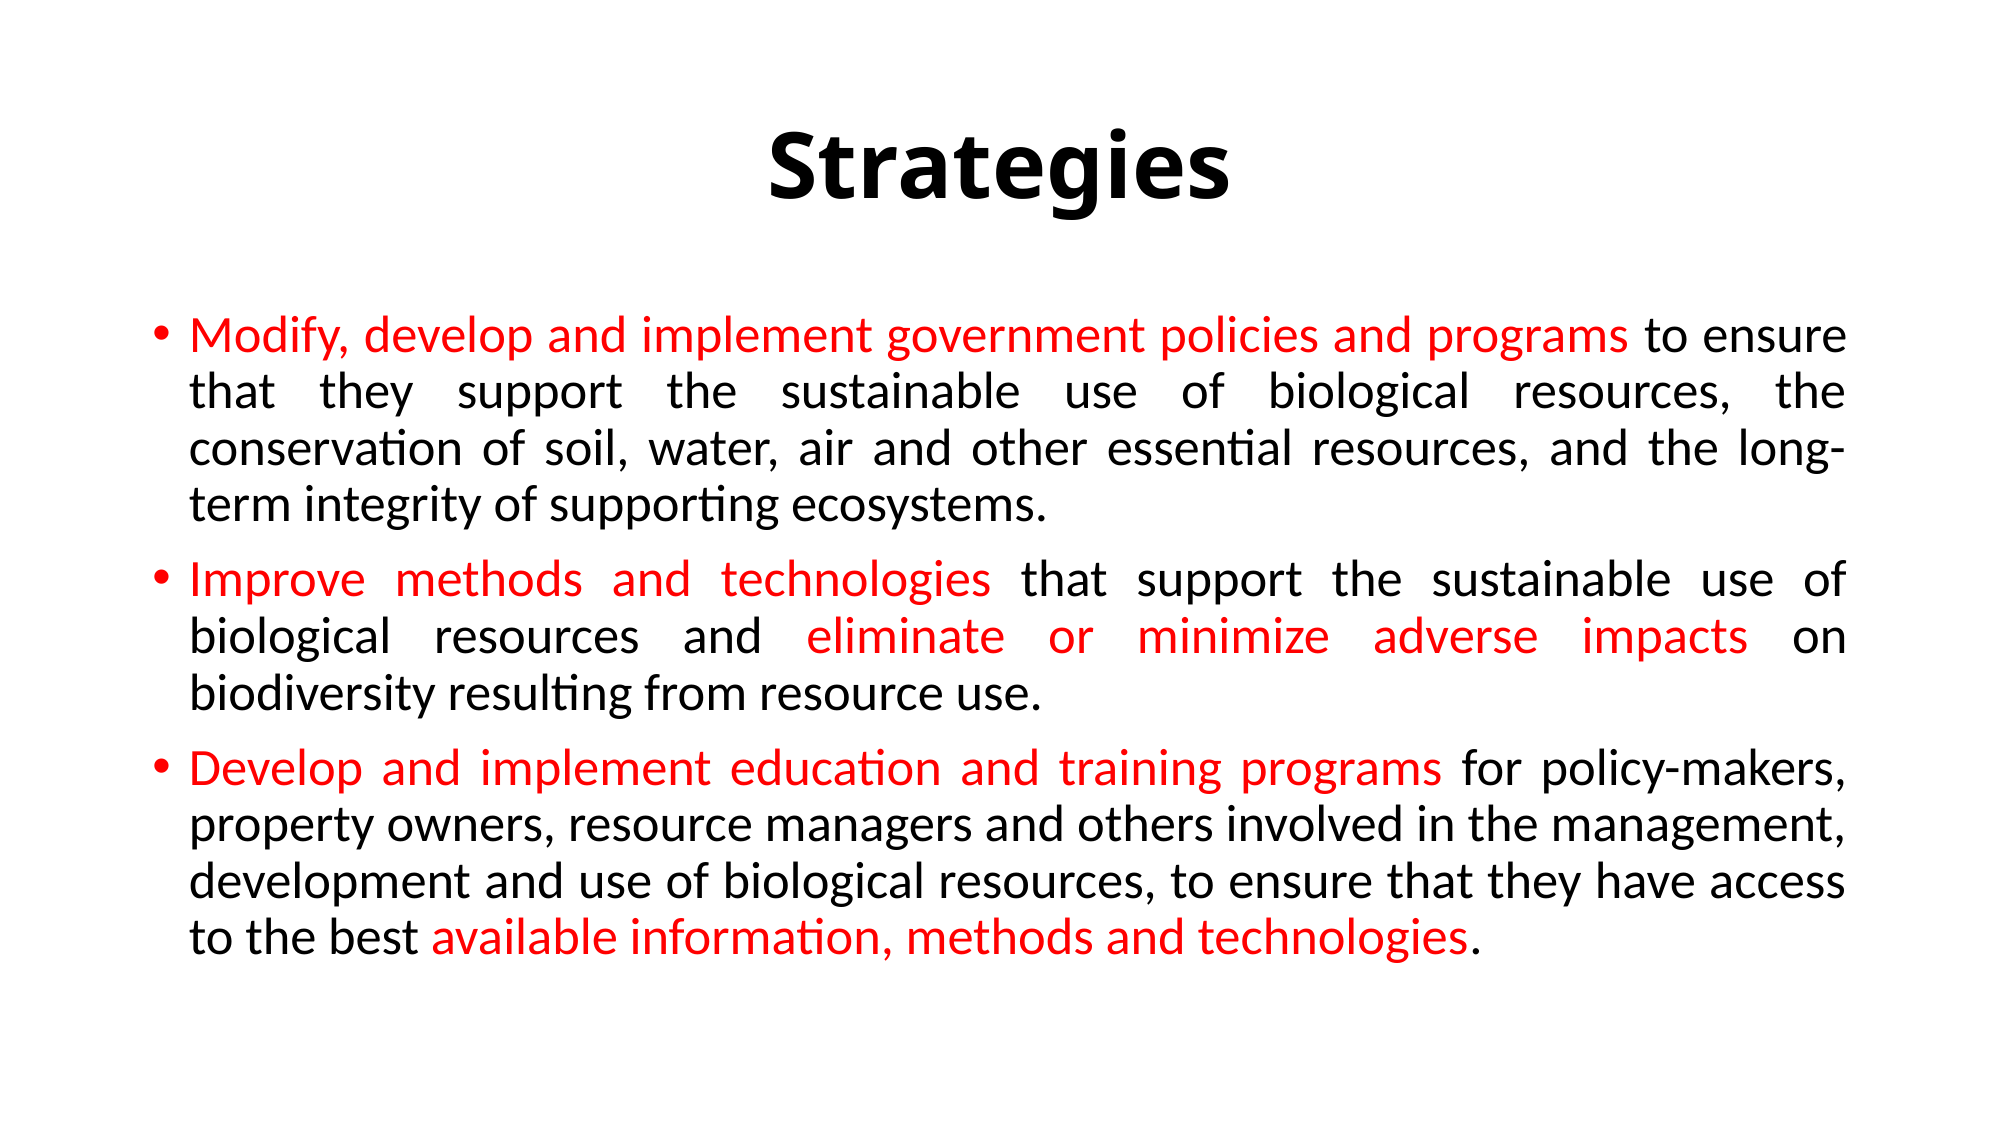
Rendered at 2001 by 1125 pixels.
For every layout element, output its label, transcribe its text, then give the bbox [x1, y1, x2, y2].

title Strategies [137, 59, 1863, 278]
list Modify, develop and implement government policies and programs to ensure that they support the sustainable use of biological resources, the conservation of soil, water, air and other essential resources, and the long-term integrity of supporting ecosystems. Improve methods and technologies that support the sustainable use of biological resources and eliminate or minimize adverse impacts on biodiversity resulting from resource use. Develop and implement education and training programs for policy-makers, property owners, resource managers and others involved in the management, development and use of biological resources, to ensure that they have access to the best available information, methods and technologies. [137, 299, 1863, 1014]
